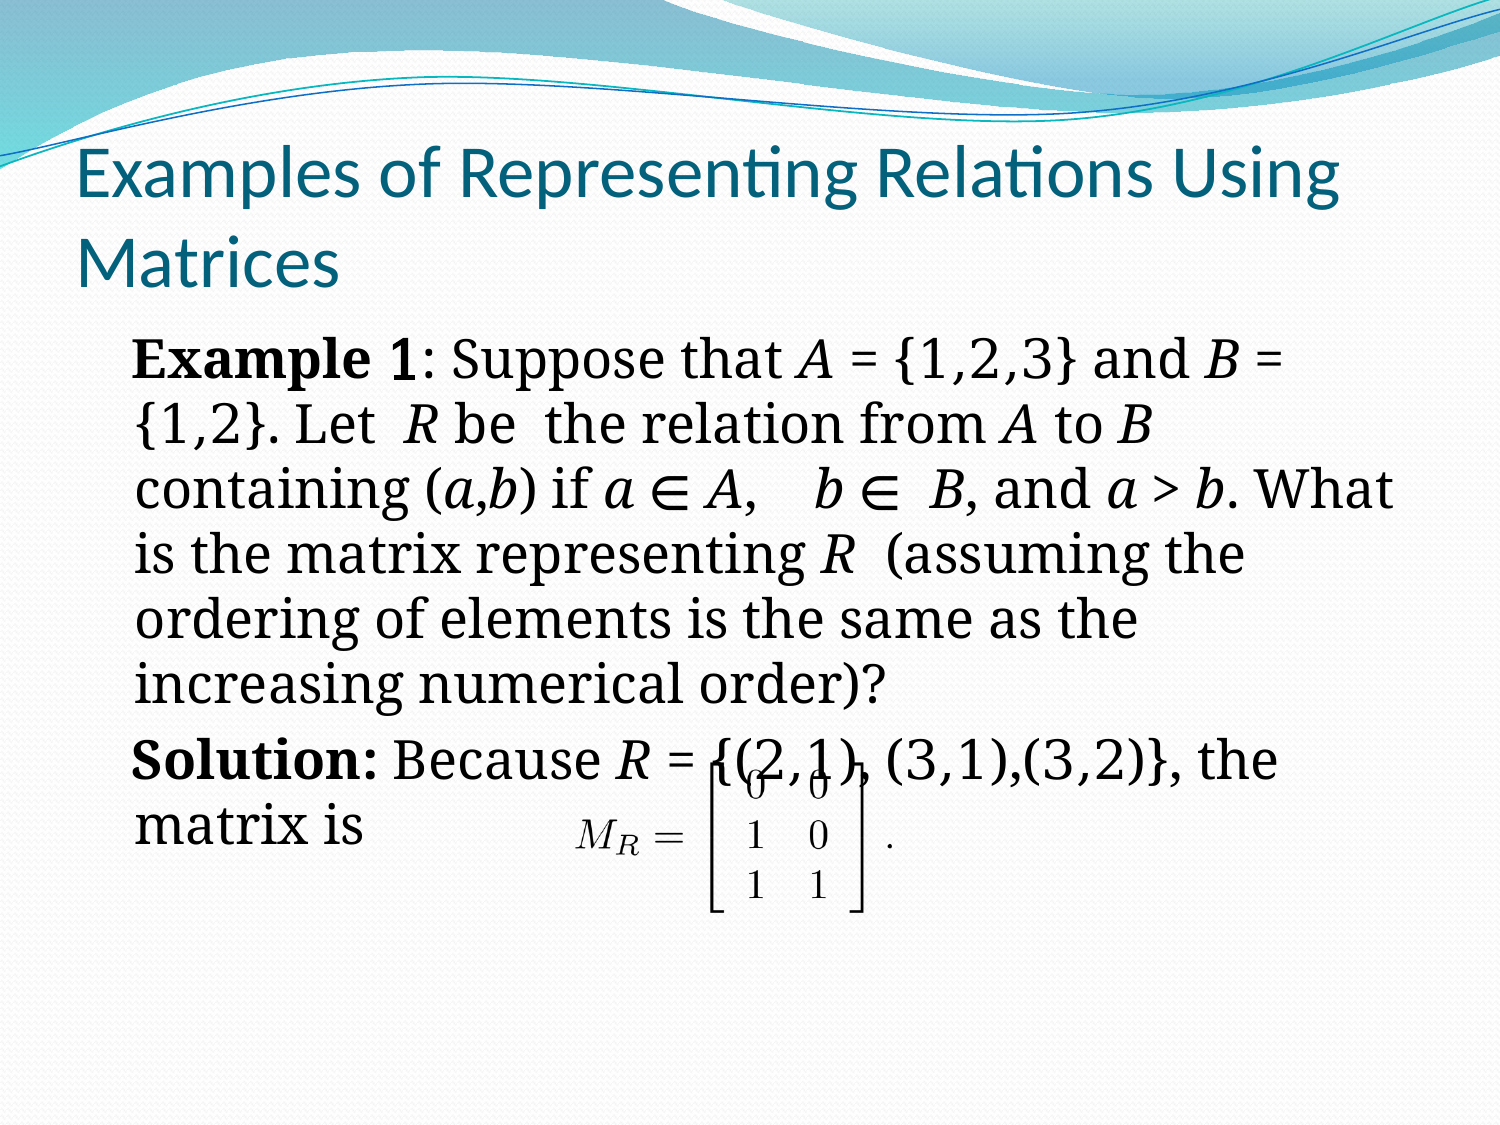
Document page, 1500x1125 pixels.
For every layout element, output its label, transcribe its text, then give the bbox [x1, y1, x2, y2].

text_box d [567, 763, 898, 926]
list Example 1: Suppose that A = {1,2,3} and B = {1,2}. Let R be the relation from A to B containing (a,b) if a ∈ A, b ∈ B, and a > b. What is the matrix representing R (assuming the ordering of elements is the same as the increasing numerical order)? Solution: Because R = {(2,1), (3,1),(3,2)}, the matrix is [75, 317, 1425, 1038]
title Examples of Representing Relations Using Matrices [75, 115, 1425, 303]
picture [574, 762, 892, 913]
